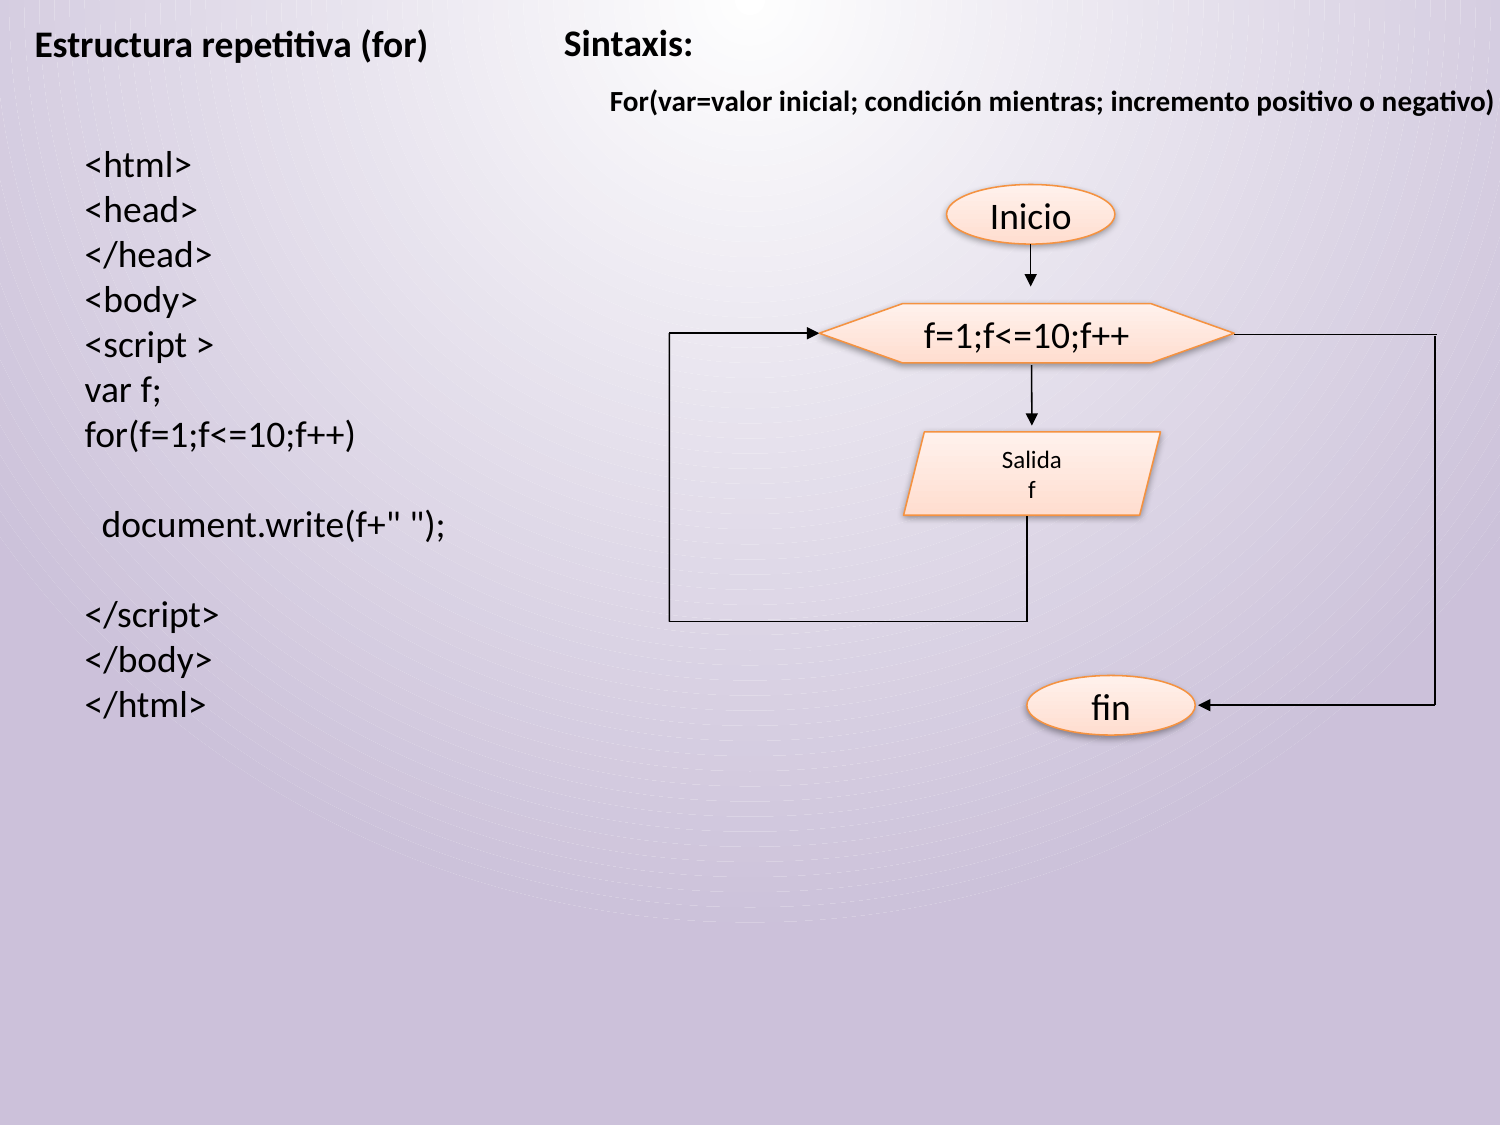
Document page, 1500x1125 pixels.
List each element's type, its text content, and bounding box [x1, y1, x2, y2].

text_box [669, 184, 1437, 736]
text_box Estructura repetitiva (for) [19, 12, 444, 73]
text_box Sintaxis: [549, 11, 857, 71]
text_box For(var=valor inicial; condición mientras; incremento positivo o negativo) [595, 74, 1500, 125]
text_box <html> <head> </head> <body> <script > var f; for(f=1;f<=10;f++) document.write(f+" "); </script> </body> </html> [69, 132, 538, 733]
